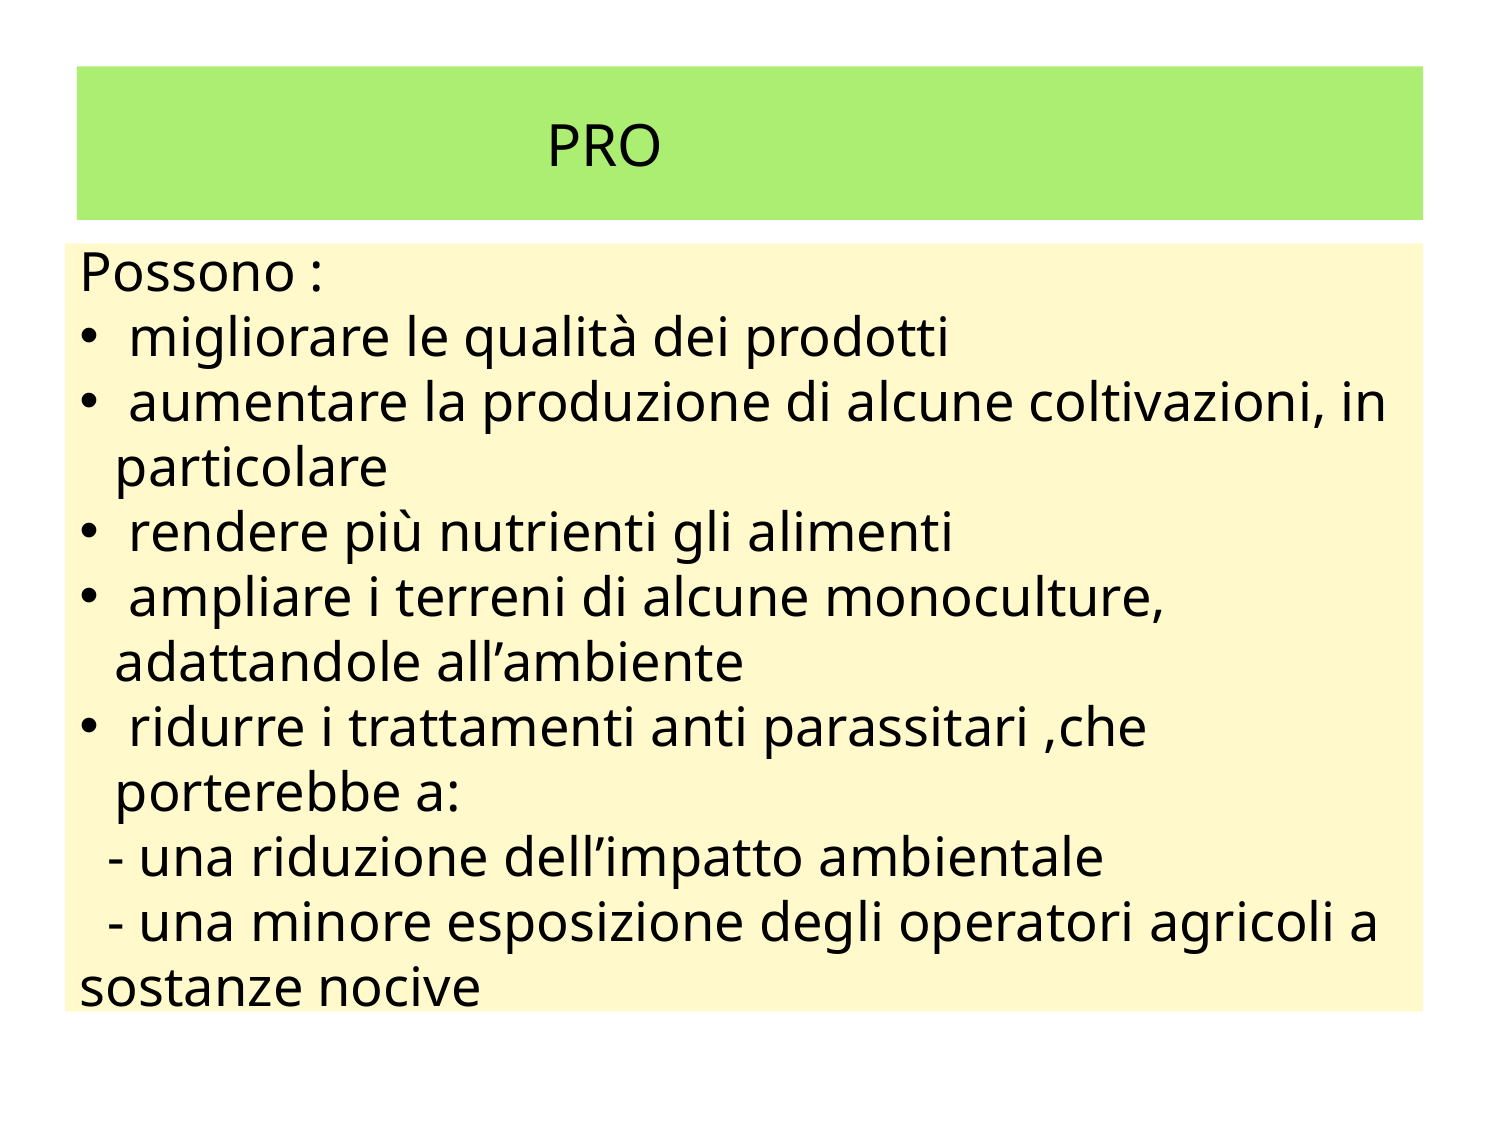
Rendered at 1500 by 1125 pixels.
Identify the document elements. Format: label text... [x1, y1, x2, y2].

text_box Possono : migliorare le qualità dei prodotti aumentare la produzione di alcune coltivazioni, in particolare rendere più nutrienti gli alimenti ampliare i terreni di alcune monoculture, adattandole all’ambiente ridurre i trattamenti anti parassitari ,che porterebbe a: - una riduzione dell’impatto ambientale - una minore esposizione degli operatori agricoli a sostanze nocive [63, 241, 1425, 1013]
text_box PRO [75, 64, 1425, 222]
